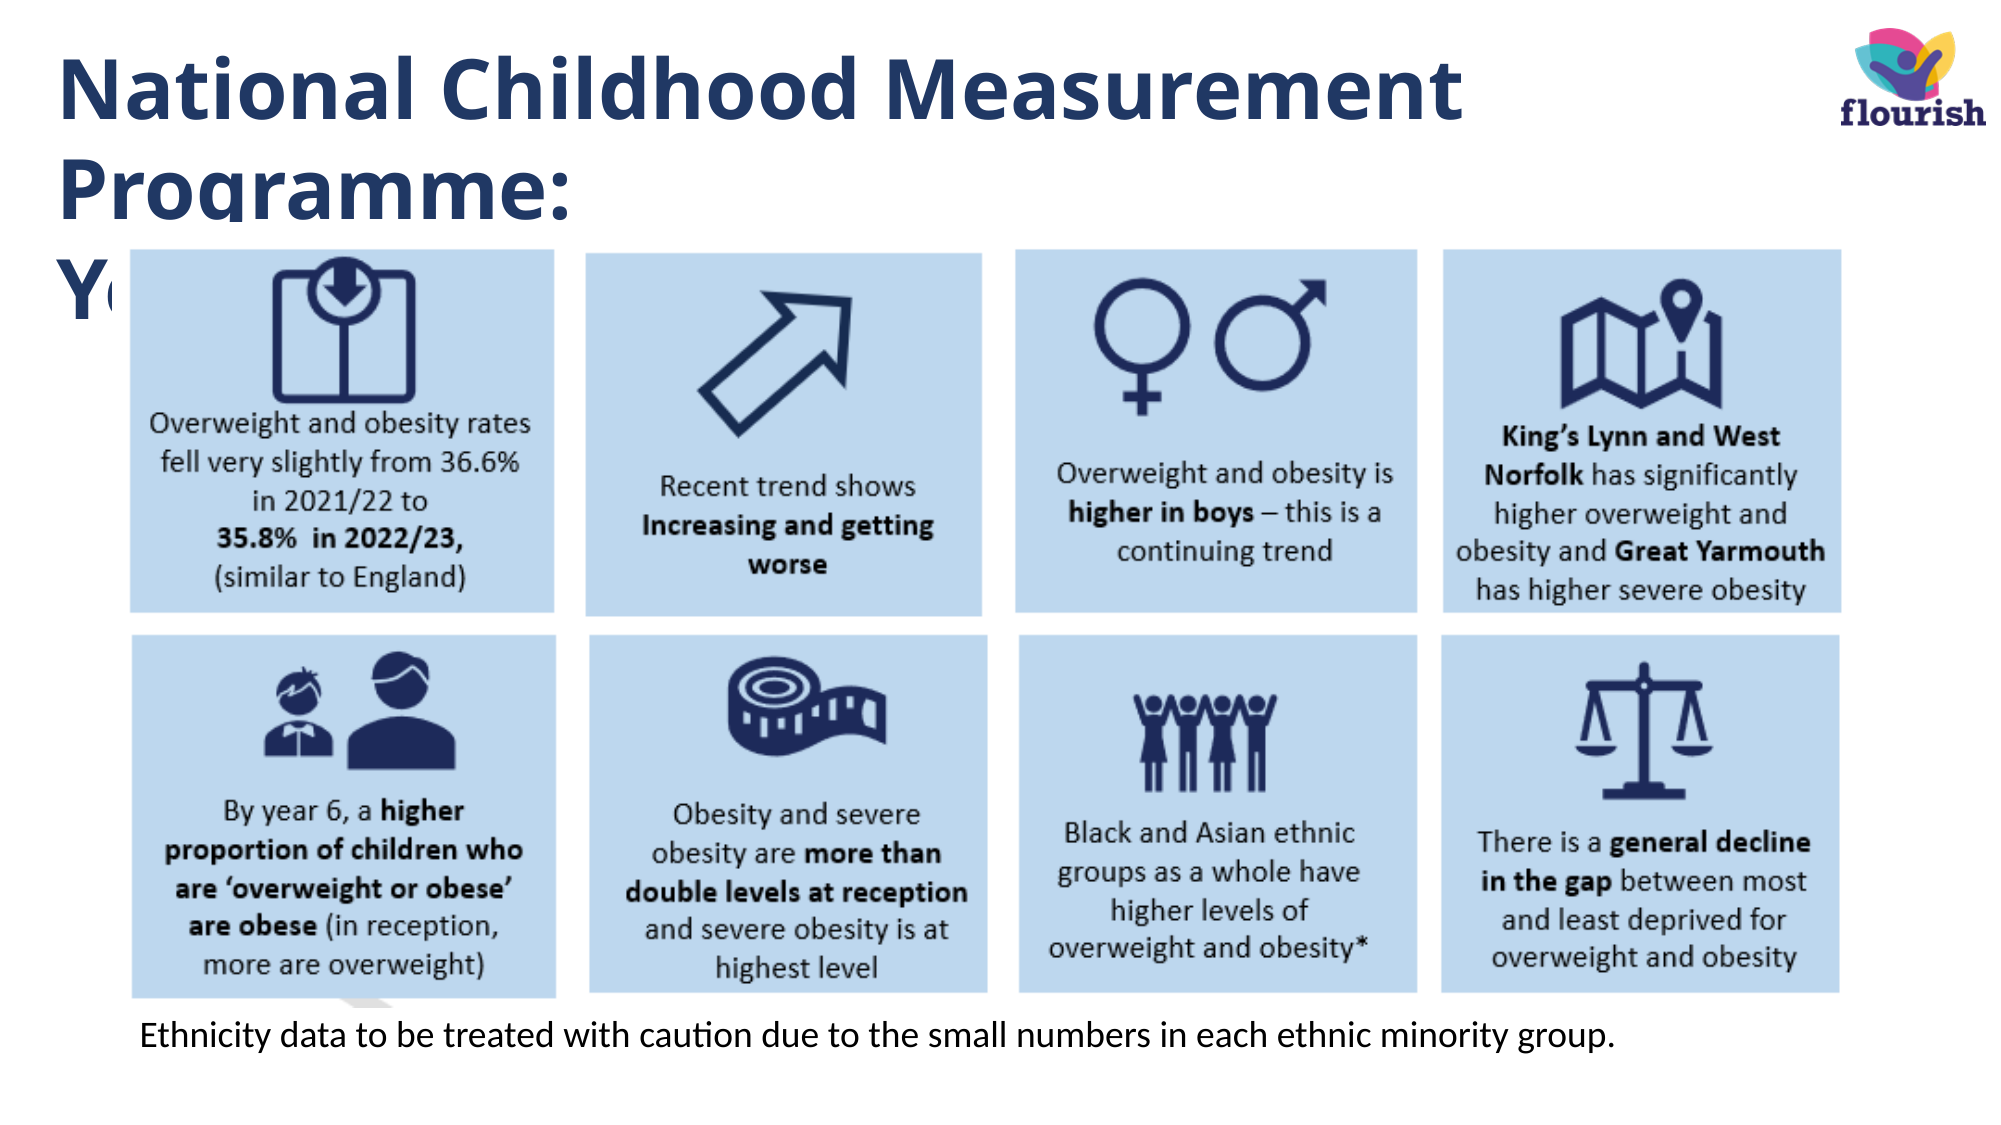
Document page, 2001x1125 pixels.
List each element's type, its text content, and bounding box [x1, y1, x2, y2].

picture [1841, 28, 1987, 126]
text_box Ethnicity data to be treated with caution due to the small numbers in each ethnic minority group. [132, 1008, 1842, 1063]
picture [112, 222, 1864, 1008]
title National Childhood Measurement Programme: Year 6 - 2022/23 [40, 27, 1915, 344]
